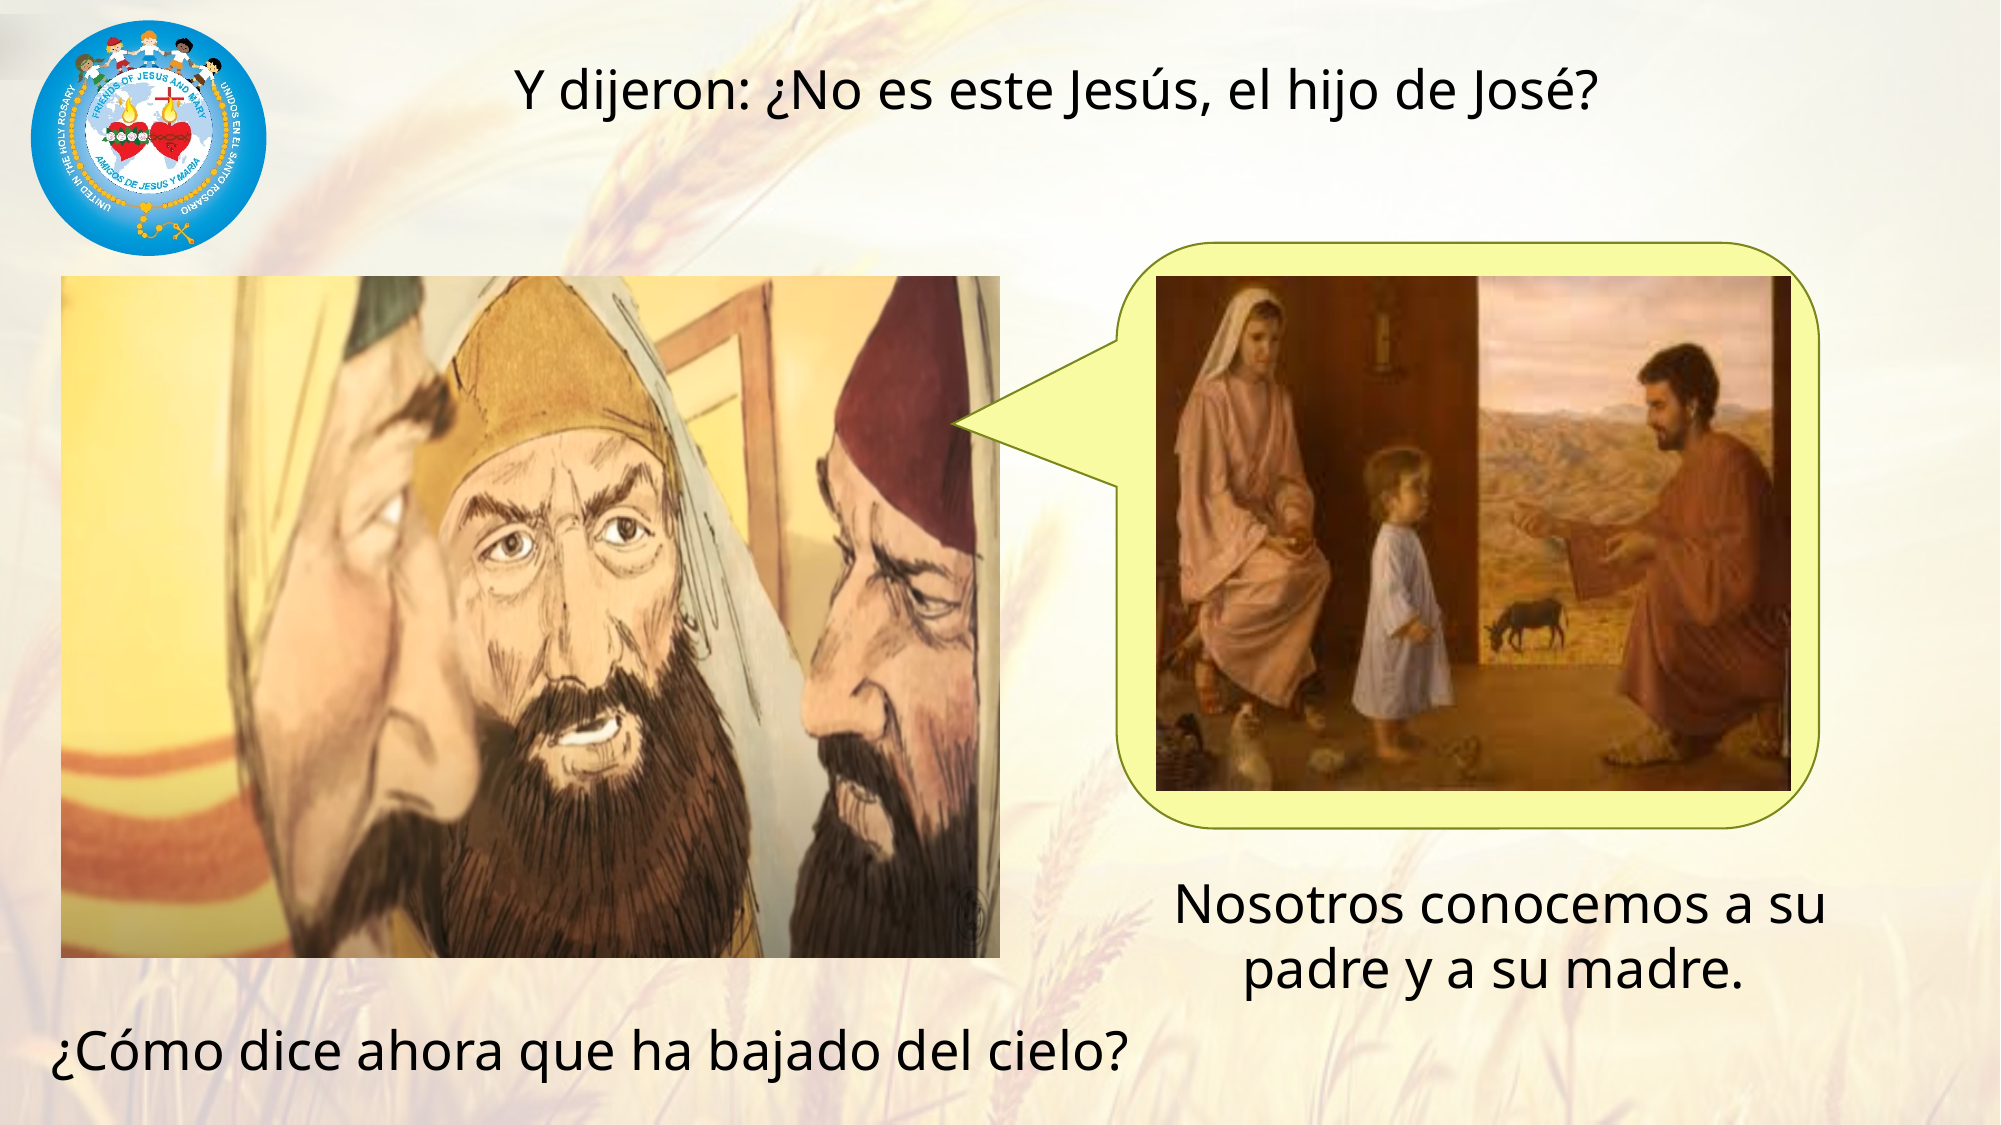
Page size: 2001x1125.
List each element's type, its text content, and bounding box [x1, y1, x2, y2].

text_box Nosotros conocemos a su padre y a su madre. [1089, 862, 1914, 1007]
text_box ¿Cómo dice ahora que ha bajado del cielo? [29, 1008, 1165, 1089]
picture [1156, 276, 1791, 791]
picture [55, 30, 242, 244]
text_box Y dijeron: ¿No es este Jesús, el hijo de José? [352, 47, 1777, 128]
text_box [1000, 241, 1821, 830]
picture [61, 276, 1000, 958]
